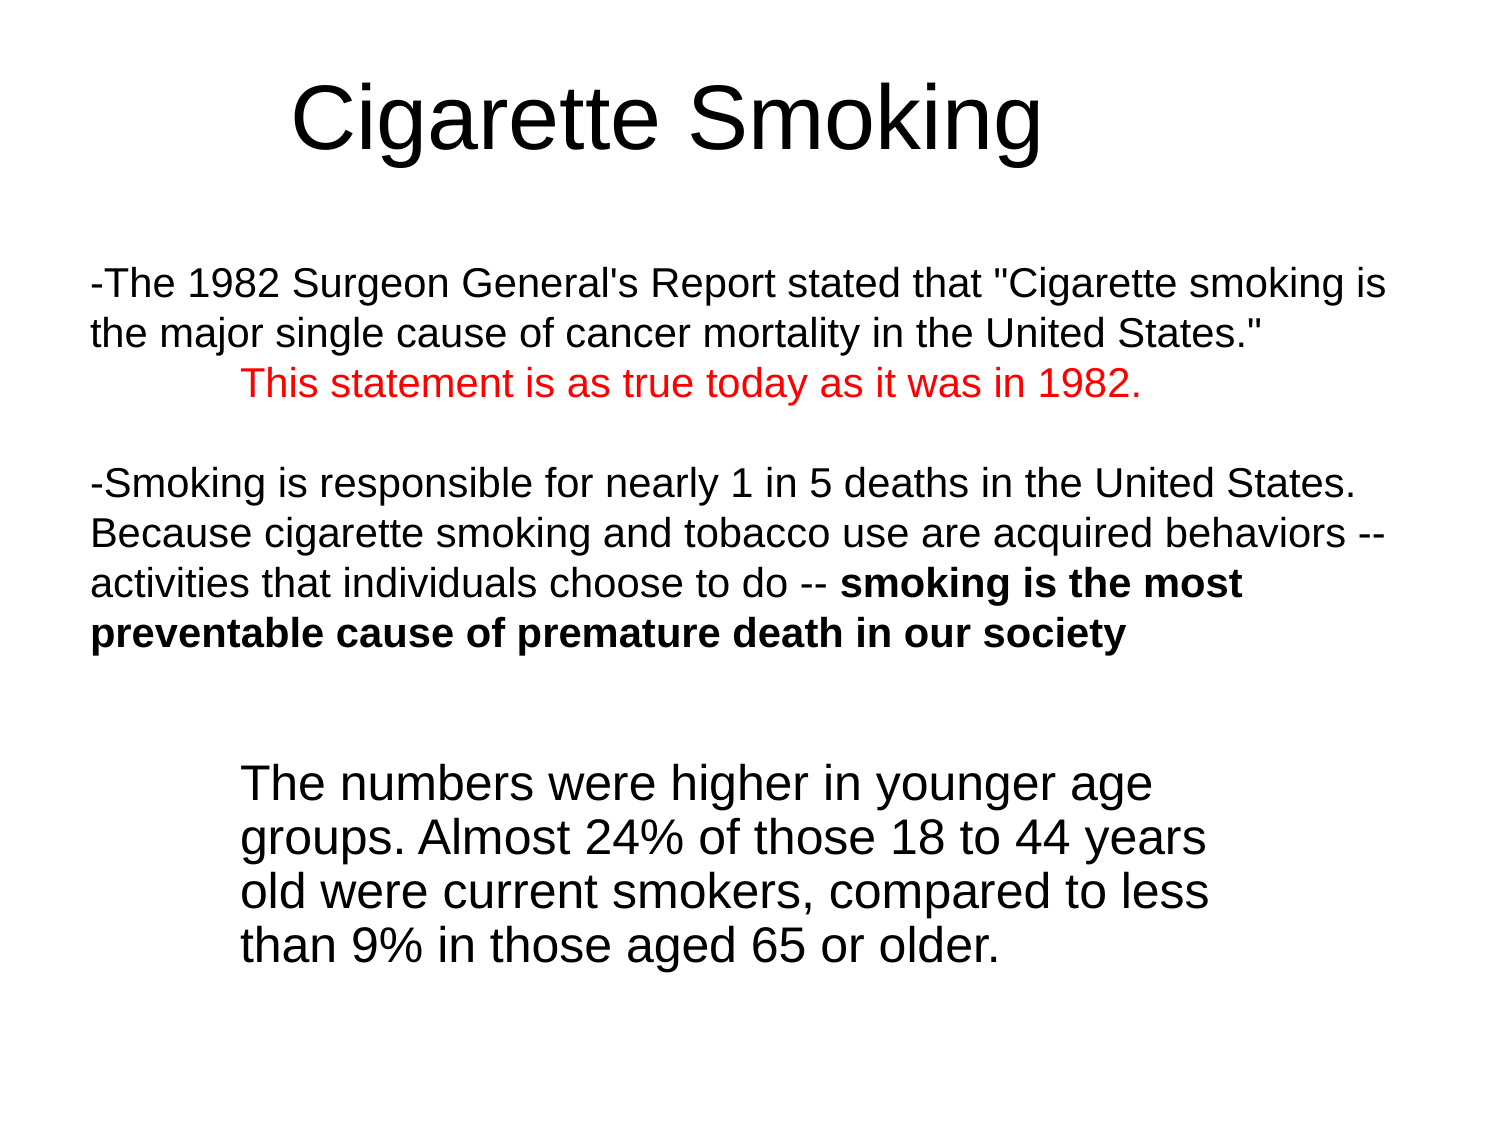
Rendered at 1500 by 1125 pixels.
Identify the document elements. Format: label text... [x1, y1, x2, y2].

subtitle The numbers were higher in younger age groups. Almost 24% of those 18 to 44 years old were current smokers, compared to less than 9% in those aged 65 or older. [225, 750, 1275, 1038]
text_box Cigarette Smoking [274, 50, 1338, 177]
title -The 1982 Surgeon General's Report stated that "Cigarette smoking is the major single cause of cancer mortality in the United States." This statement is as true today as it was in 1982. -Smoking is responsible for nearly 1 in 5 deaths in the United States. Because cigarette smoking and tobacco use are acquired behaviors -- activities that individuals choose to do -- smoking is the most preventable cause of premature death in our society [75, 200, 1413, 713]
